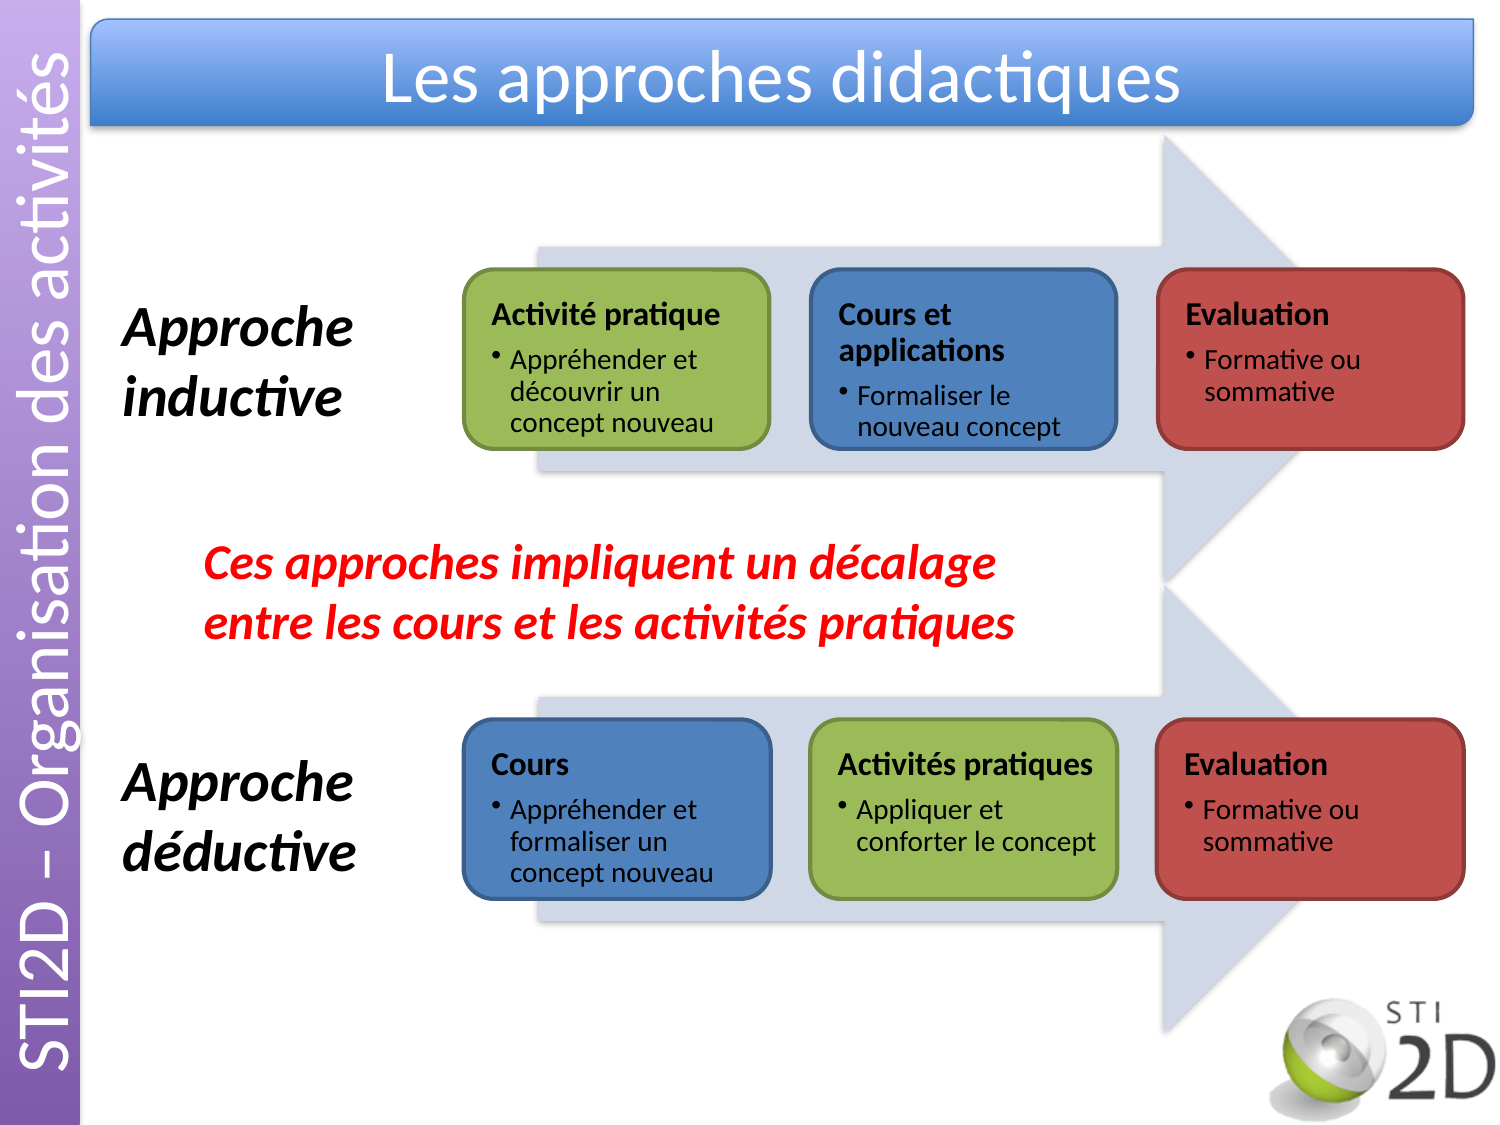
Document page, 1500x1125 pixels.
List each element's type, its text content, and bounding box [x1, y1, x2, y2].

text_box Ces approches impliquent un décalage entre les cours et les activités pratiques [188, 522, 458, 657]
text_box STI2D – Organisation des activités [0, 0, 80, 1125]
text_box Approche déductive [108, 736, 397, 891]
text_box Les approches didactiques [89, 18, 1475, 127]
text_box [463, 134, 1464, 584]
text_box Approche inductive [108, 280, 397, 436]
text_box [463, 584, 1464, 1034]
picture [1263, 995, 1499, 1125]
